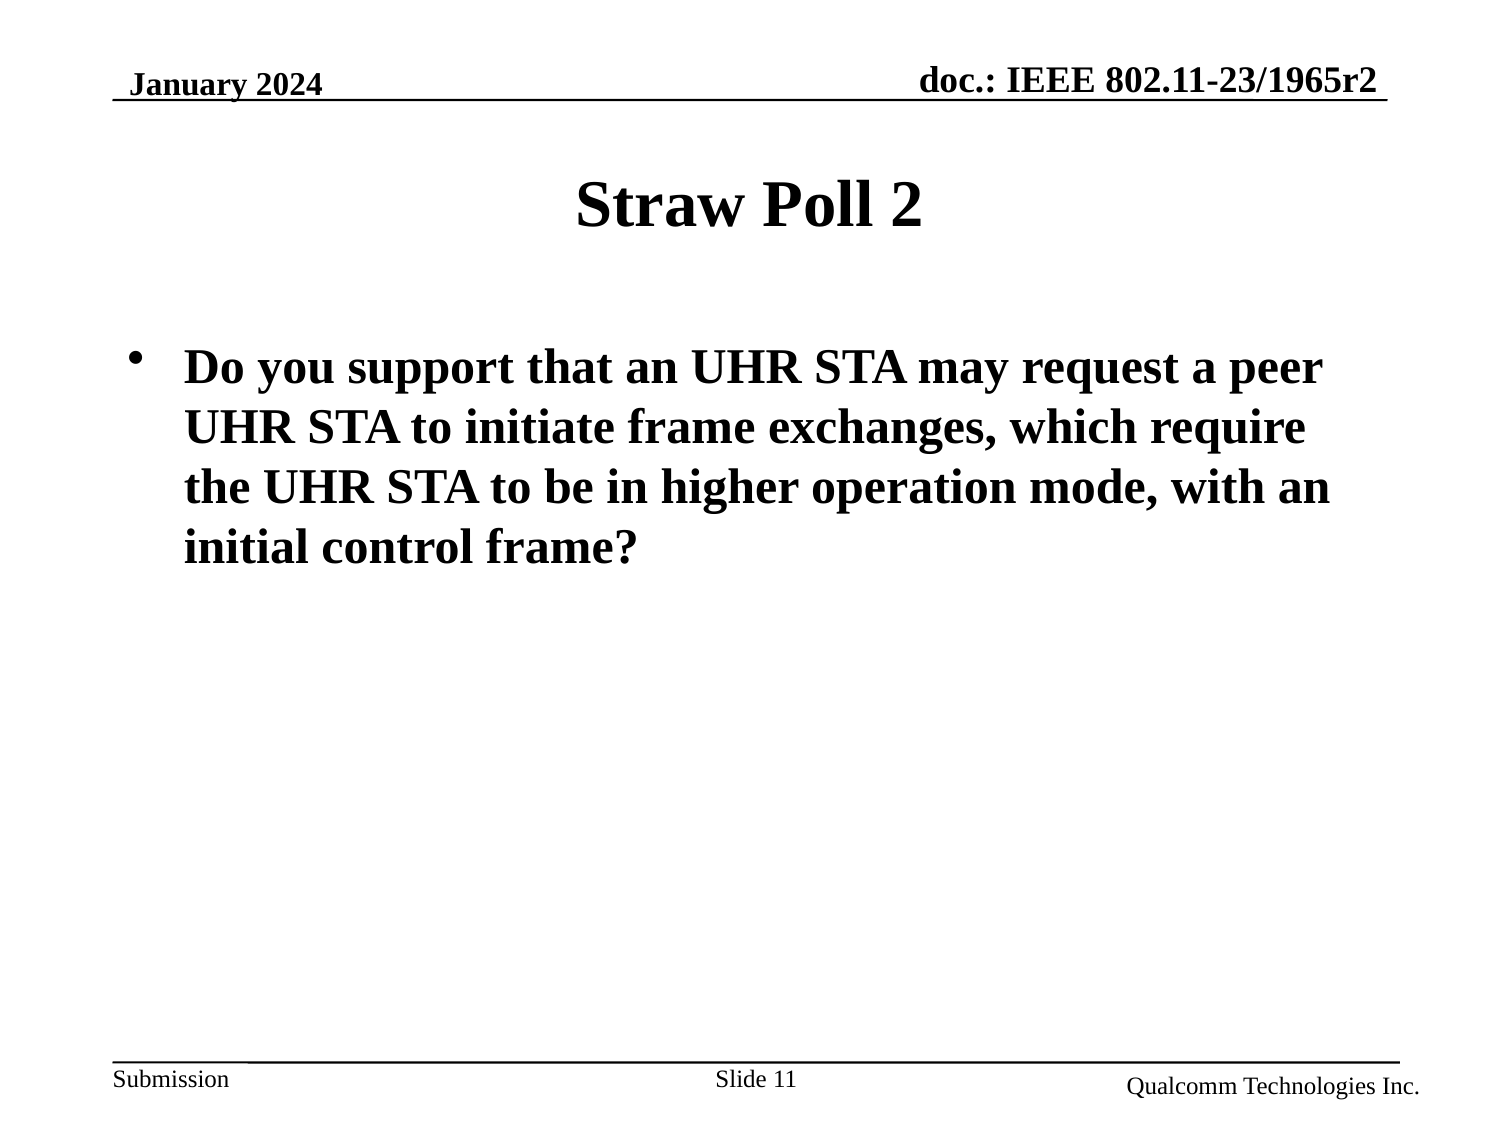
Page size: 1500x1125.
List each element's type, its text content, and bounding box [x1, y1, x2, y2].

footer Qualcomm Technologies Inc. [914, 1062, 1436, 1093]
slide_number Slide 11 [712, 1061, 800, 1093]
text_box January 2024 [114, 54, 372, 100]
title Straw Poll 2 [112, 112, 1388, 288]
list Do you support that an UHR STA may request a peer UHR STA to initiate frame exchanges, which require the UHR STA to be in higher operation mode, with an initial control frame? [112, 326, 1388, 1002]
